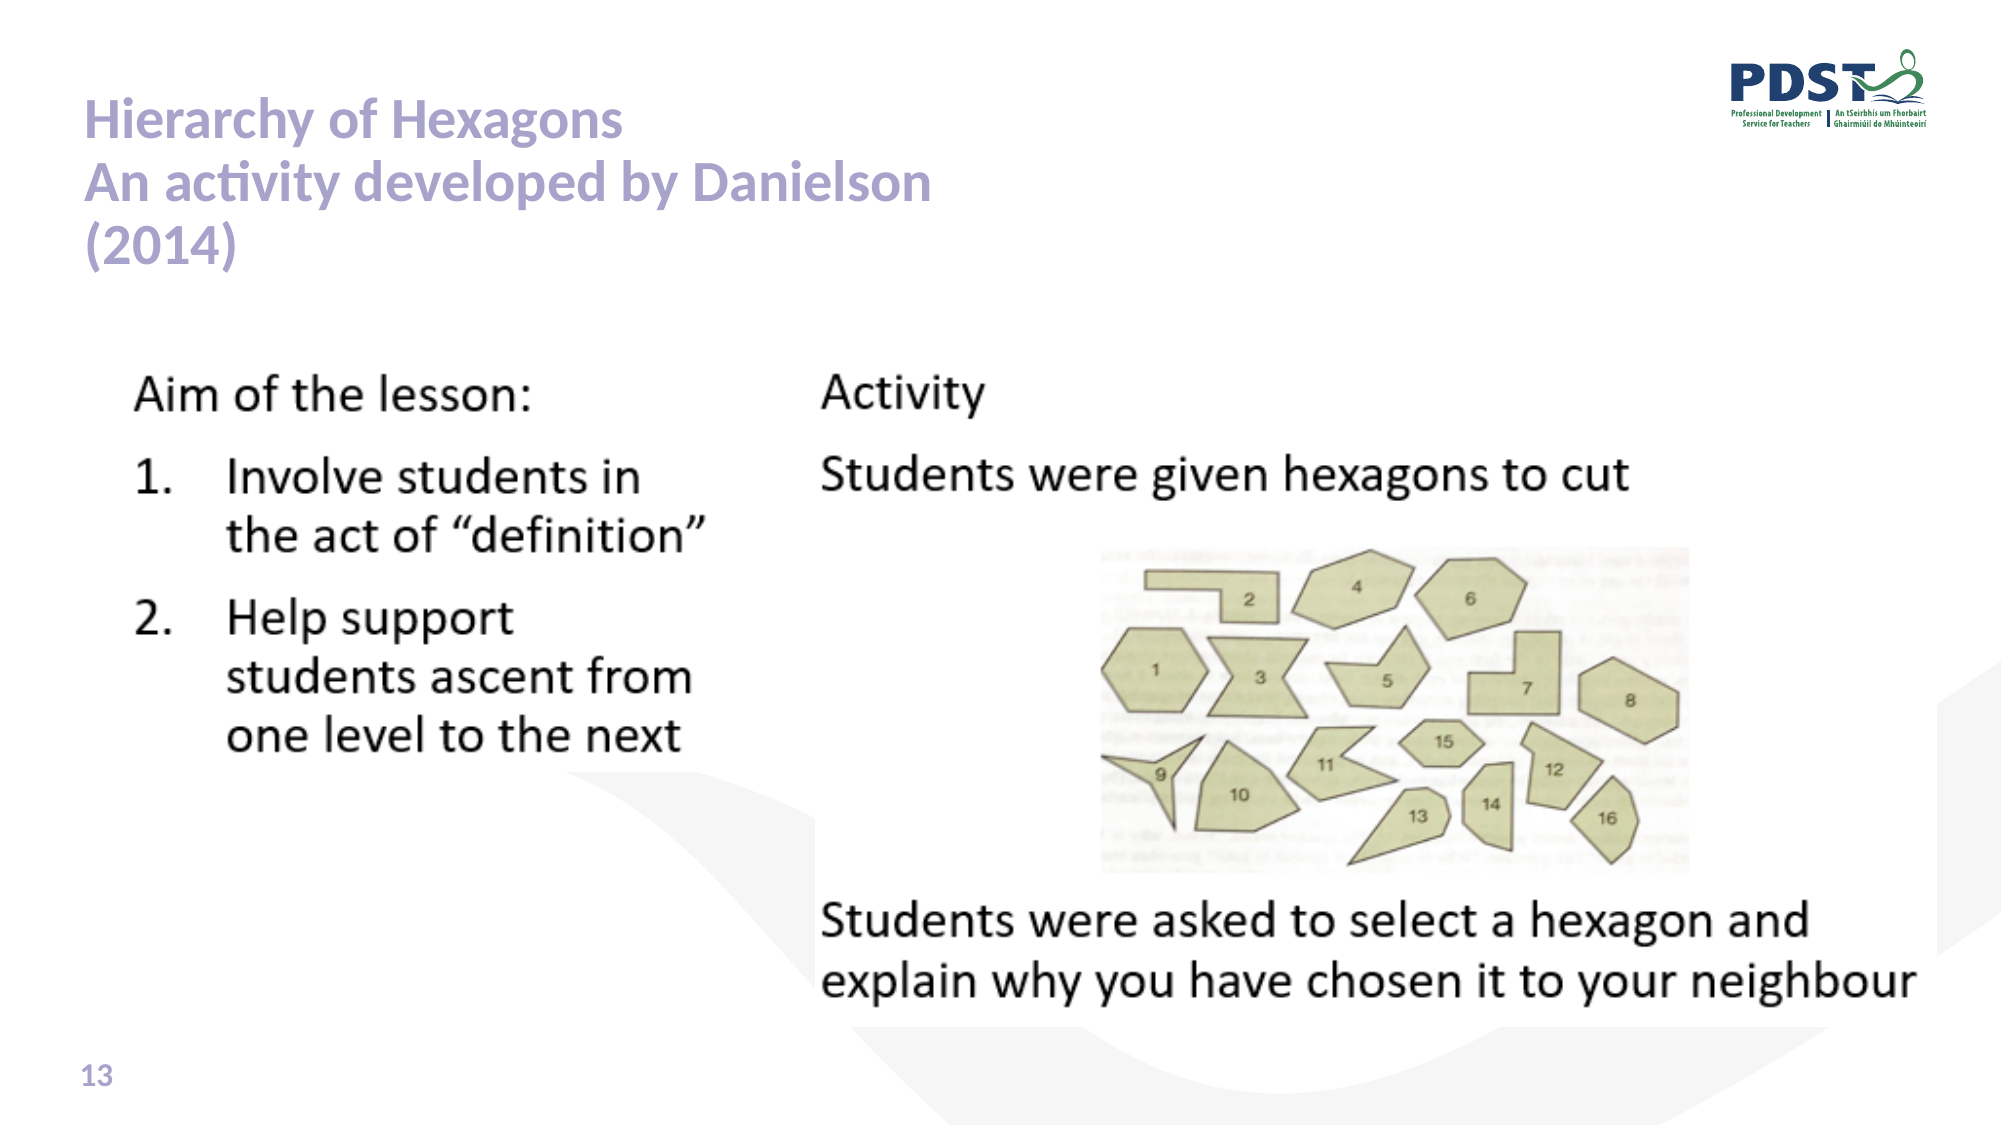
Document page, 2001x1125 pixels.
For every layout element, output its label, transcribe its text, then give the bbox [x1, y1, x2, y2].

slide_number 13 [0, 1042, 128, 1103]
title Hierarchy of Hexagons An activity developed by Danielson (2014) [84, 147, 947, 278]
picture [115, 353, 741, 772]
picture [815, 353, 1937, 1027]
